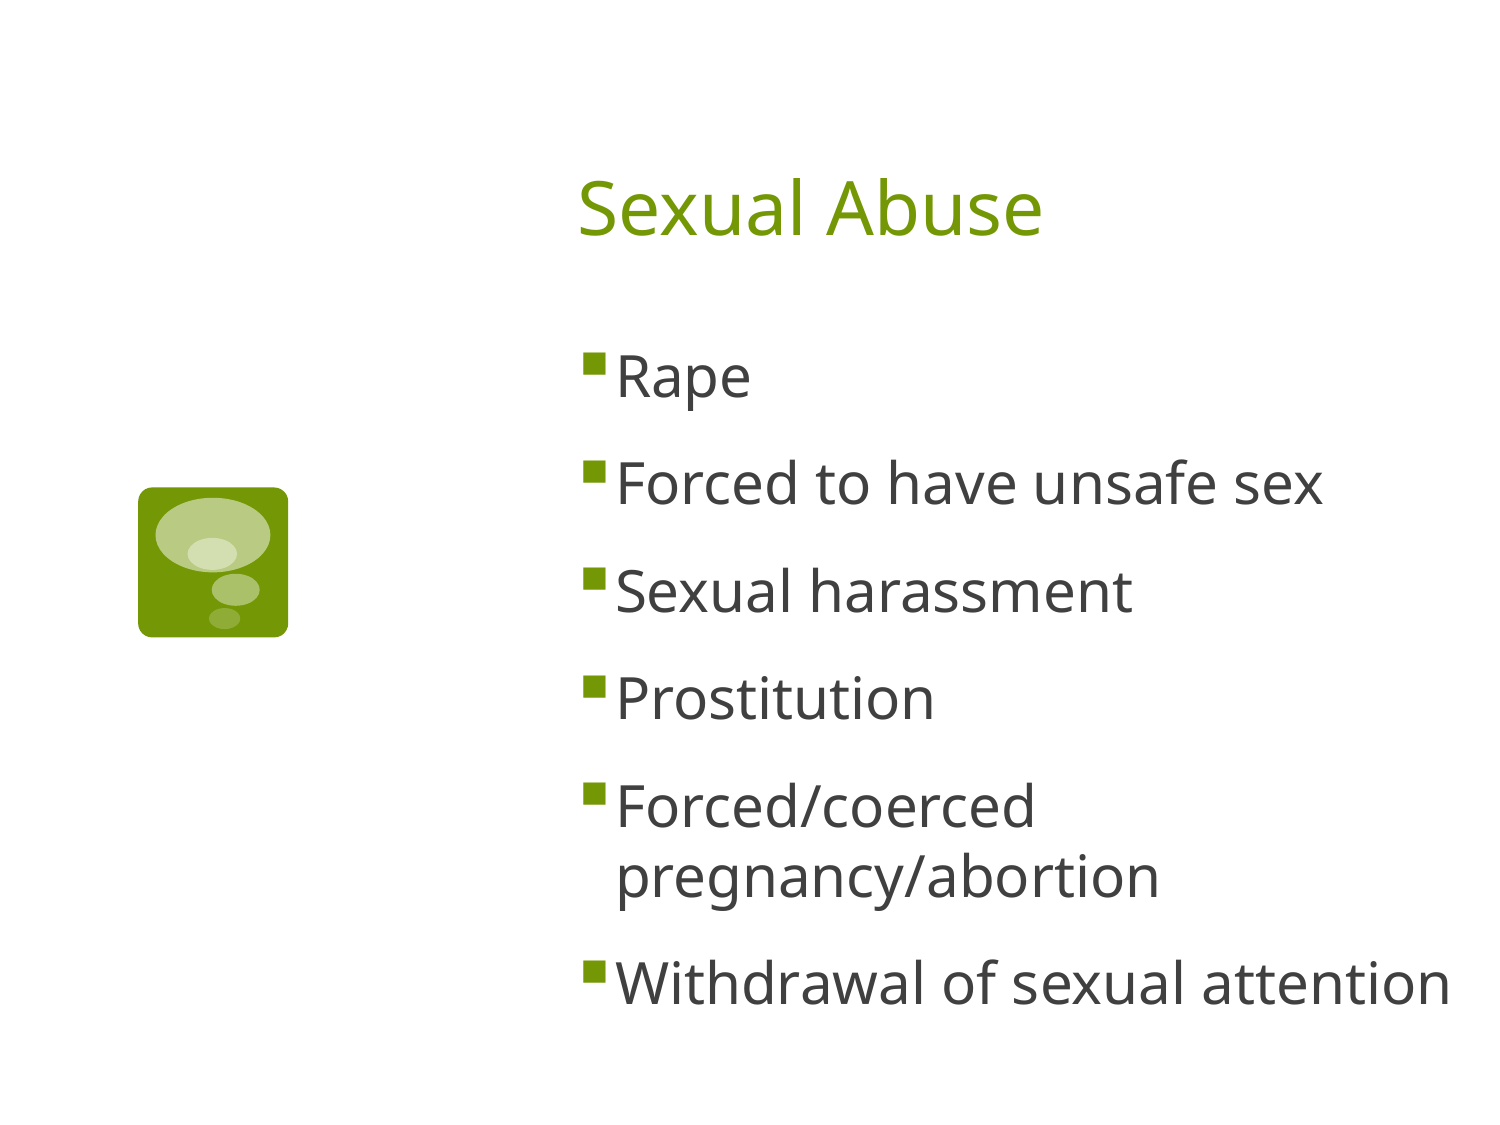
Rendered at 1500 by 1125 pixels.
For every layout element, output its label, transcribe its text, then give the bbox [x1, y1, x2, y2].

title Sexual Abuse [562, 112, 1375, 258]
list Rape Forced to have unsafe sex Sexual harassment Prostitution Forced/coerced pregnancy/abortion Withdrawal of sexual attention [562, 331, 1474, 1005]
